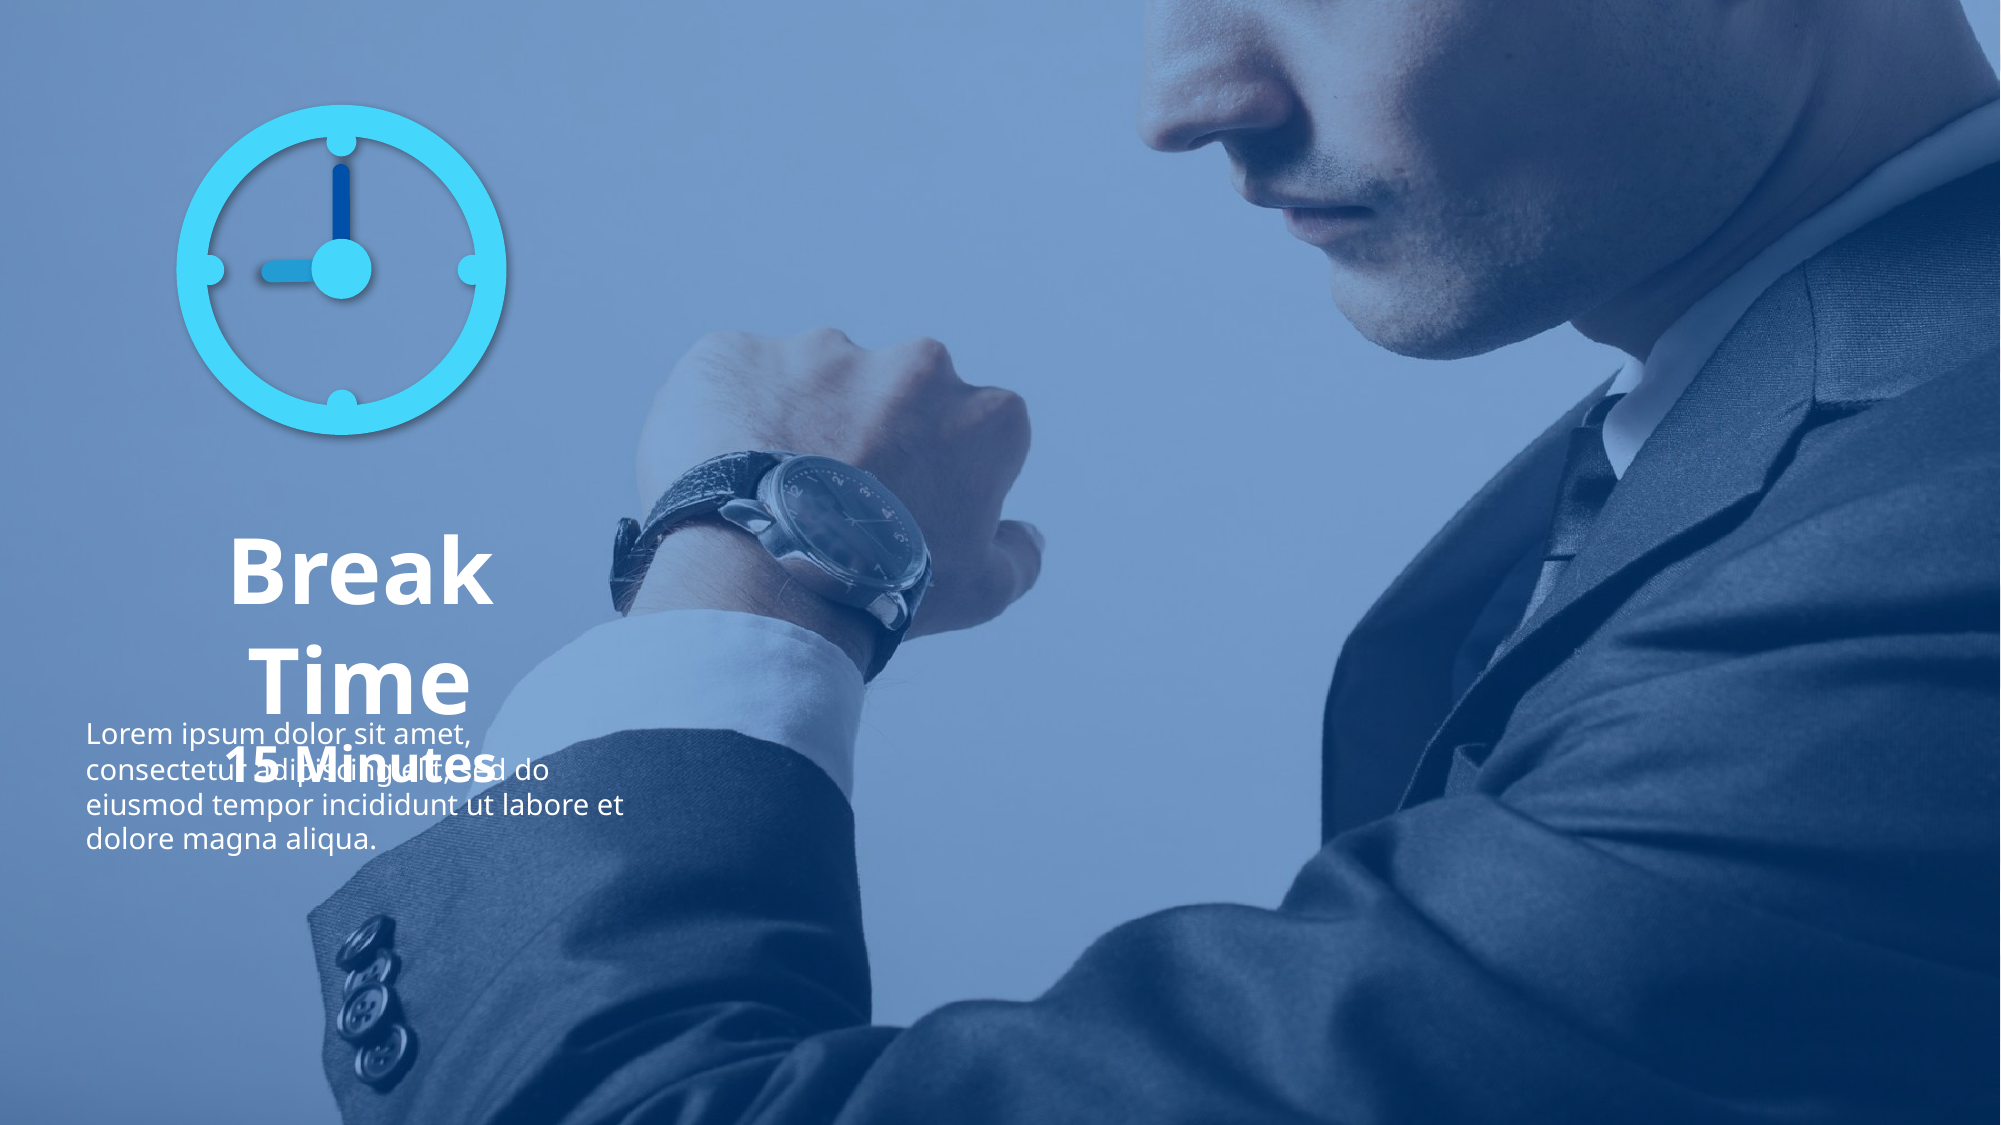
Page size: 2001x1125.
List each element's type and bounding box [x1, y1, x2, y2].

text_box [0, 0, 2000, 1125]
text_box [291, 176, 379, 237]
text_box [175, 103, 508, 436]
text_box [291, 291, 379, 373]
text_box [262, 237, 431, 291]
text_box [70, 505, 641, 830]
